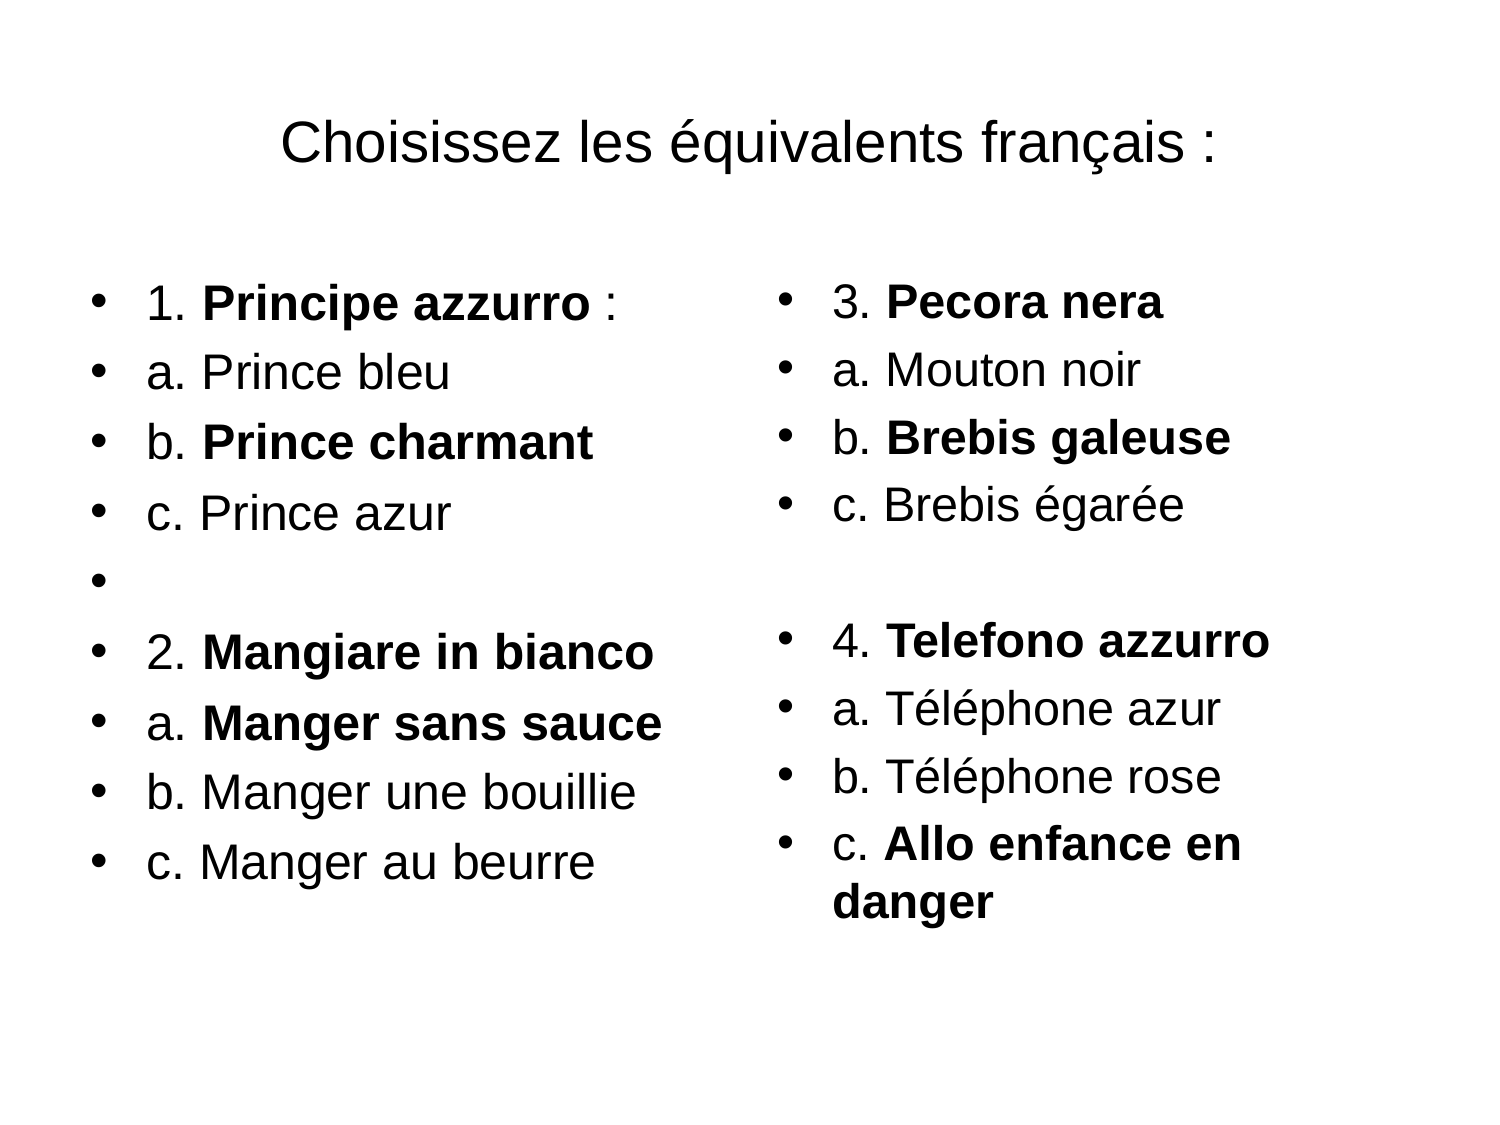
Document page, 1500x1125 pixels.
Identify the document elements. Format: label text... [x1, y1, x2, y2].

list 1. Principe azzurro : a. Prince bleu b. Prince charmant c. Prince azur 2. Mangiare in bianco a. Manger sans sauce b. Manger une bouillie c. Manger au beurre [75, 262, 738, 1005]
title Choisissez les équivalents français : [75, 45, 1425, 233]
list 3. Pecora nera a. Mouton noir b. Brebis galeuse c. Brebis égarée 4. Telefono azzurro a. Téléphone azur b. Téléphone rose c. Allo enfance en danger [762, 262, 1425, 1005]
